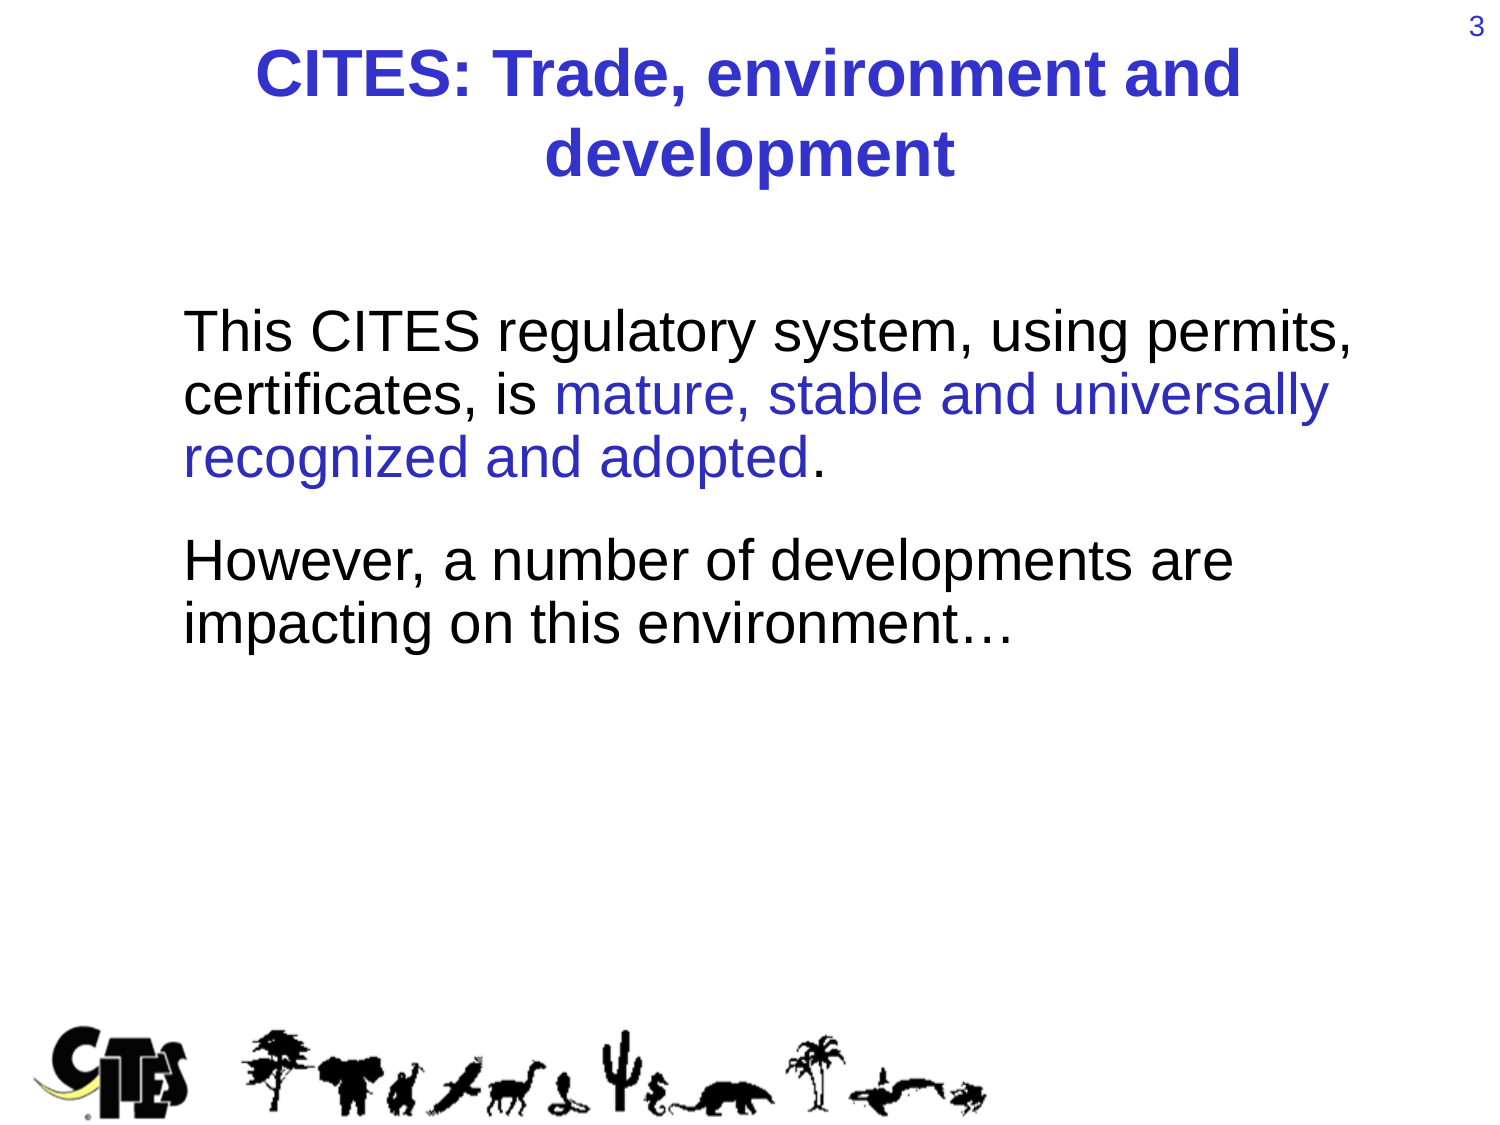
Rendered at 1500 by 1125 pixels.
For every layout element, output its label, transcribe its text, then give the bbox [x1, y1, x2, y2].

picture [32, 1021, 193, 1125]
list This CITES regulatory system, using permits, certificates, is mature, stable and universally recognized and adopted. However, a number of developments are impacting on this environment… [112, 189, 1463, 1013]
slide_number 3 [1400, 0, 1500, 75]
title CITES: Trade, environment and development [112, 49, 1388, 170]
picture [237, 1021, 999, 1125]
